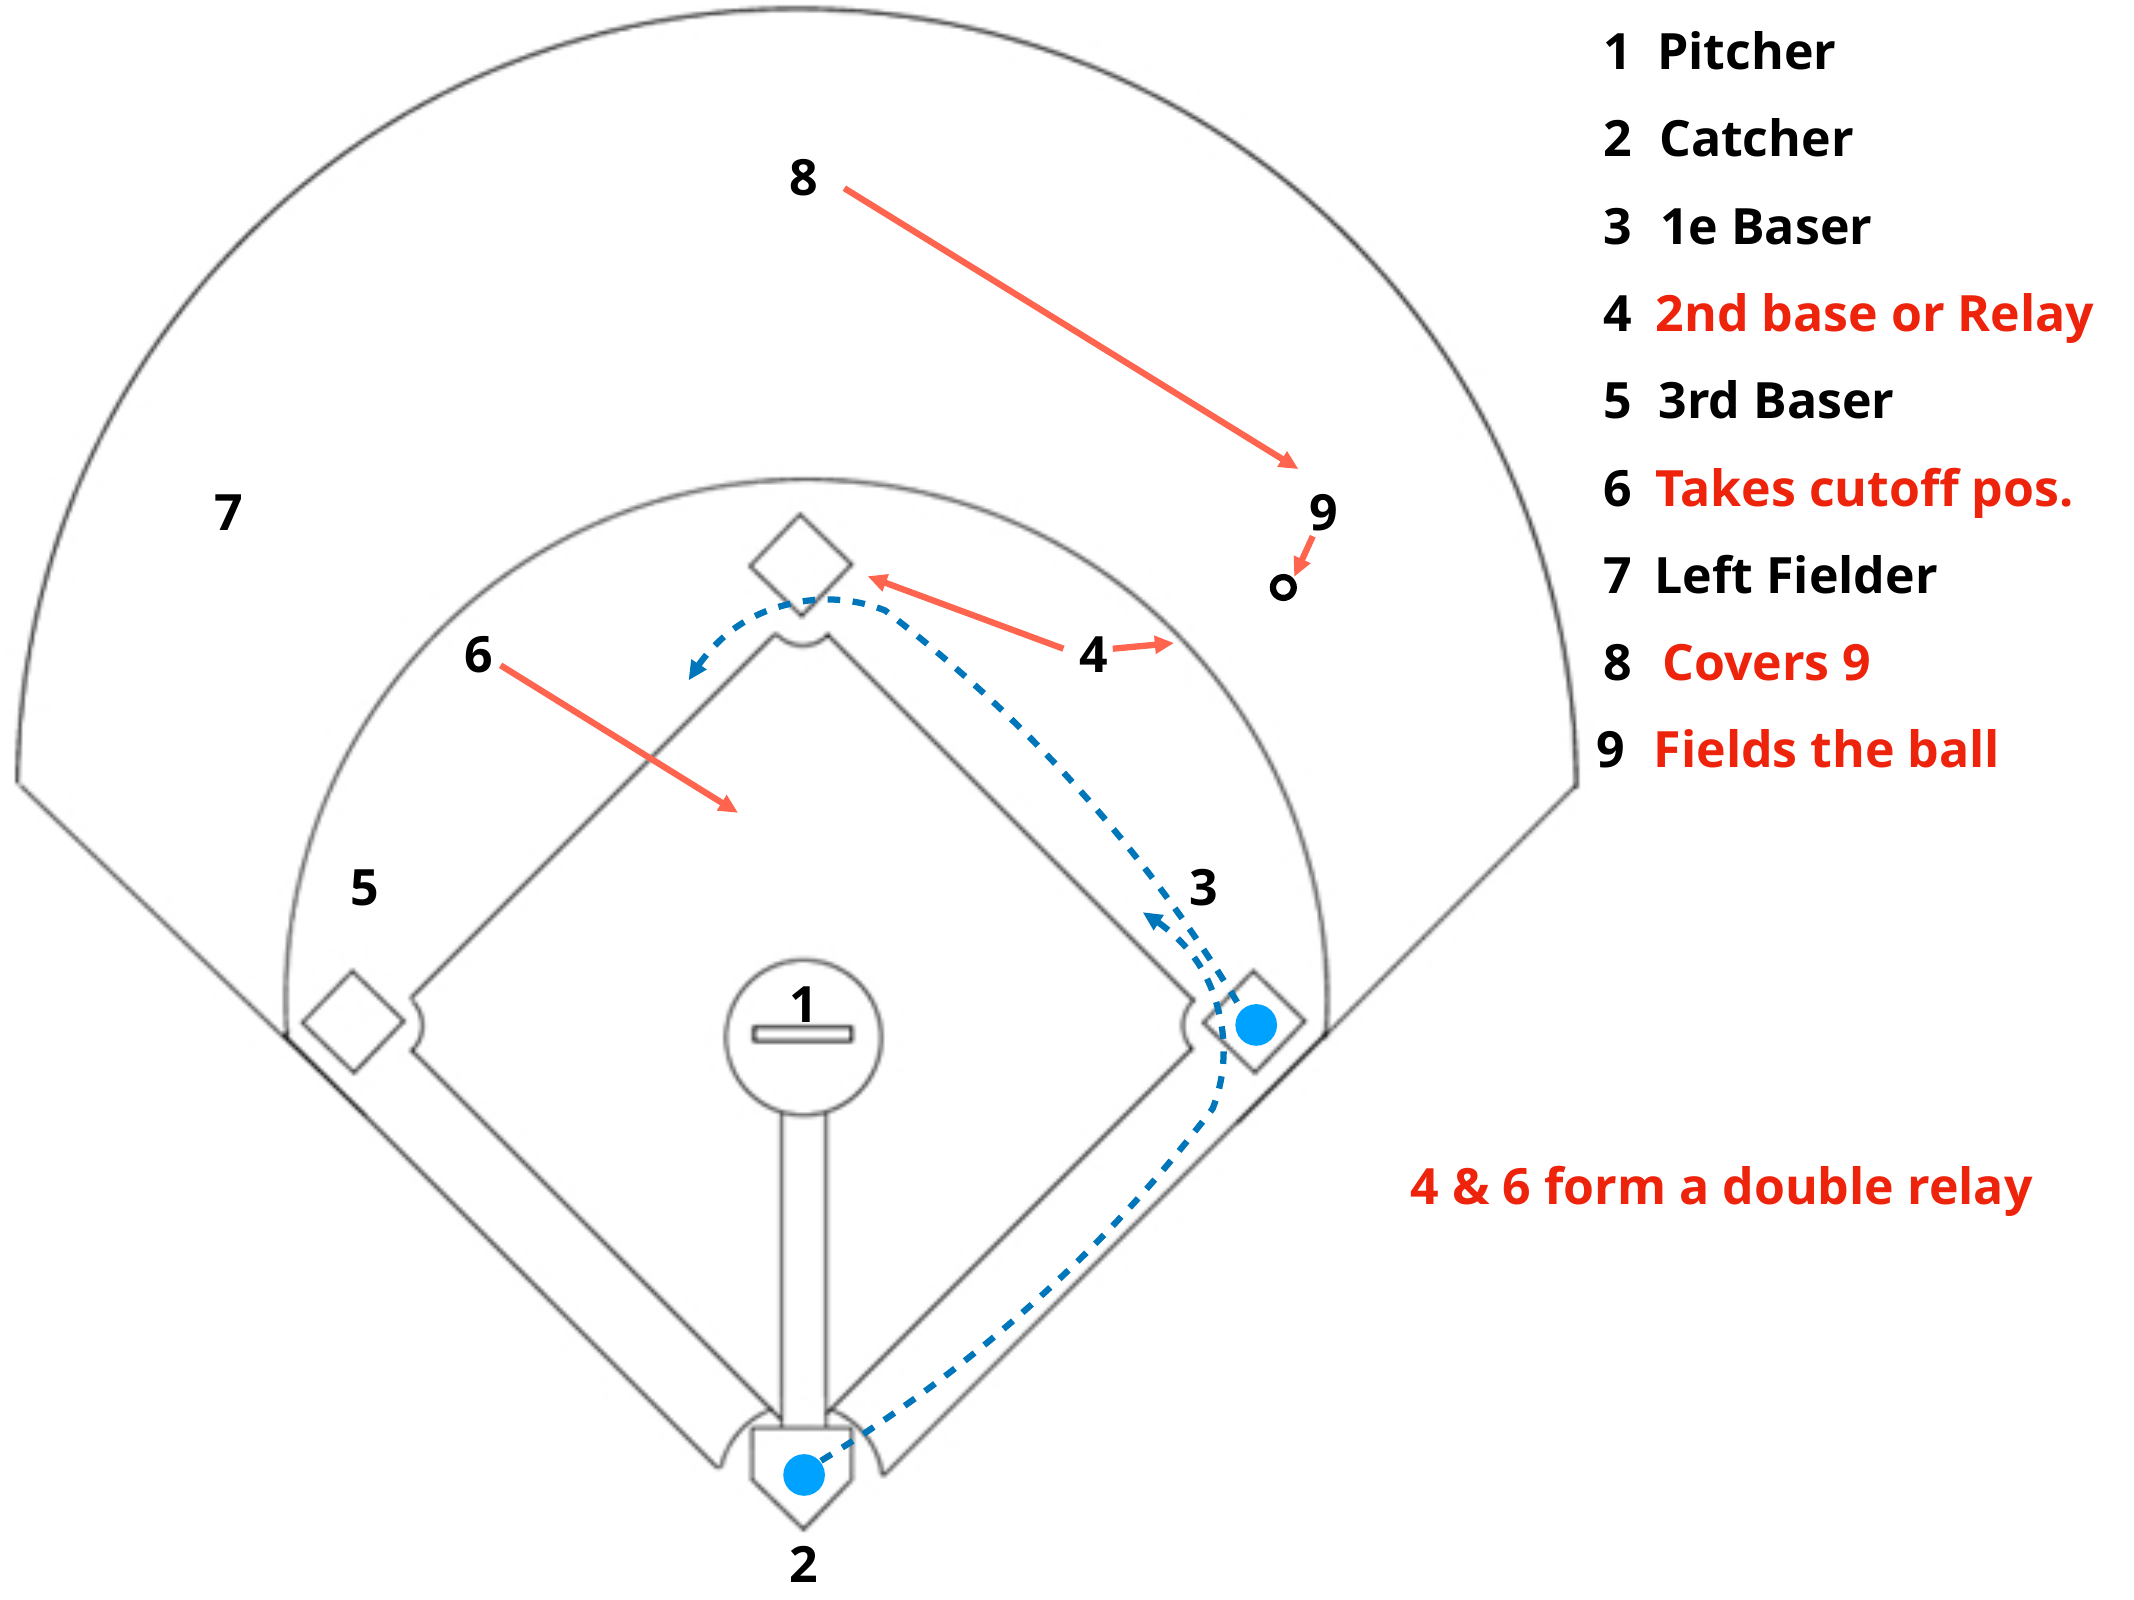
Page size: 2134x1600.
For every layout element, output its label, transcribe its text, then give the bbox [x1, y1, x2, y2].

text_box 2nd base or Relay [1725, 273, 2103, 350]
text_box Left Fielder [1725, 535, 1947, 612]
picture [0, 0, 1725, 1567]
text_box Takes cutoff pos. [1725, 447, 2083, 525]
text_box Covers 9 [1725, 622, 1880, 699]
text_box Pitcher [1725, 11, 1845, 88]
text_box 4 & 6 form a double relay [1725, 1145, 2042, 1223]
text_box 1e Baser [1725, 185, 1881, 263]
text_box Fields the ball [1725, 709, 2009, 787]
text_box 2 [781, 1567, 827, 1600]
text_box Catcher [1725, 98, 1863, 176]
text_box 3rd Baser [1725, 360, 1903, 437]
